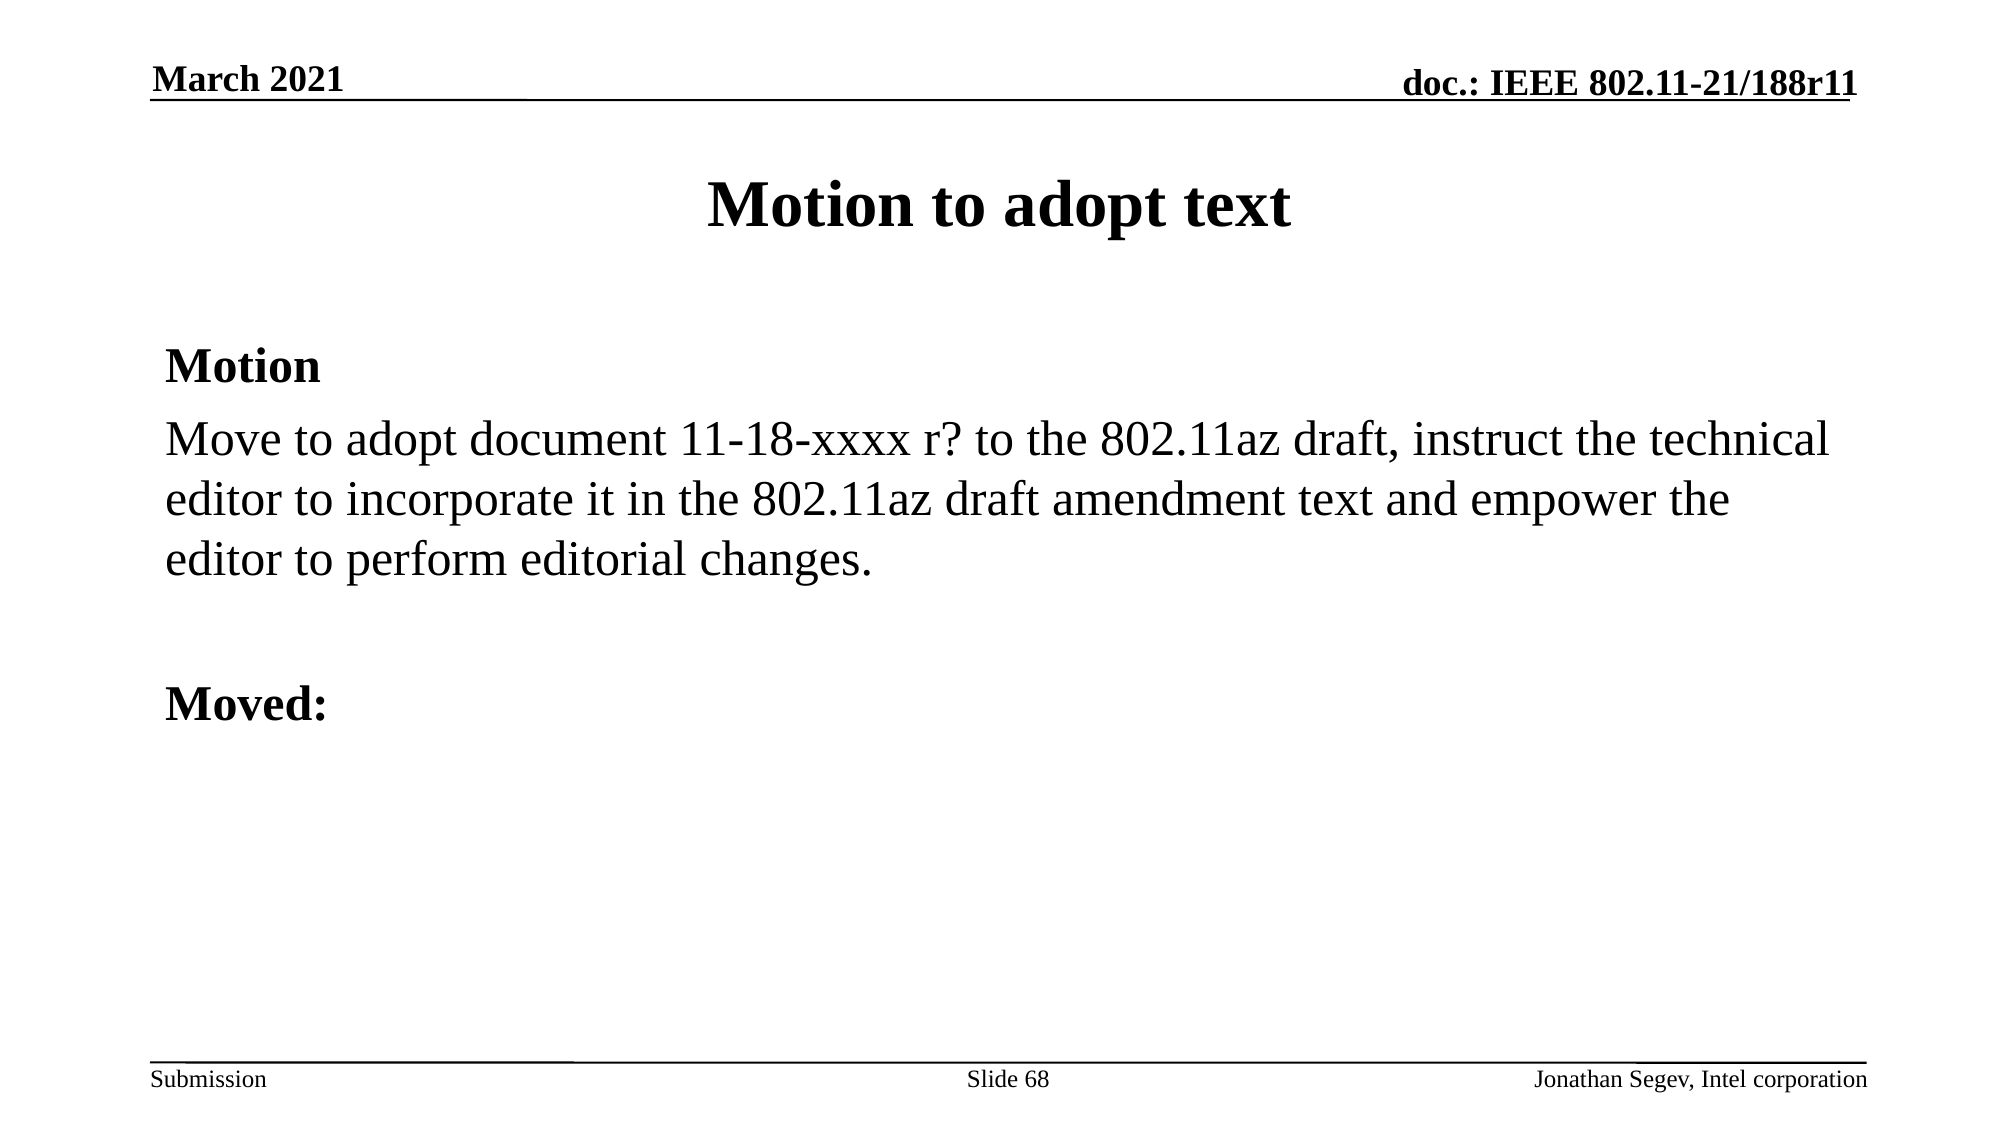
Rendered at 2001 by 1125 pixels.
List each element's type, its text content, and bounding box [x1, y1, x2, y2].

footer Jonathan Segev, Intel corporation [1171, 1061, 1869, 1093]
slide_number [152, 54, 563, 100]
list Motion Move to adopt document 11-18-xxxx r? to the 802.11az draft, instruct the technical editor to incorporate it in the 802.11az draft amendment text and empower the editor to perform editorial changes. Moved: [149, 324, 1850, 1000]
slide_number Slide 68 [950, 1061, 1067, 1123]
title Motion to adopt text [149, 112, 1850, 288]
